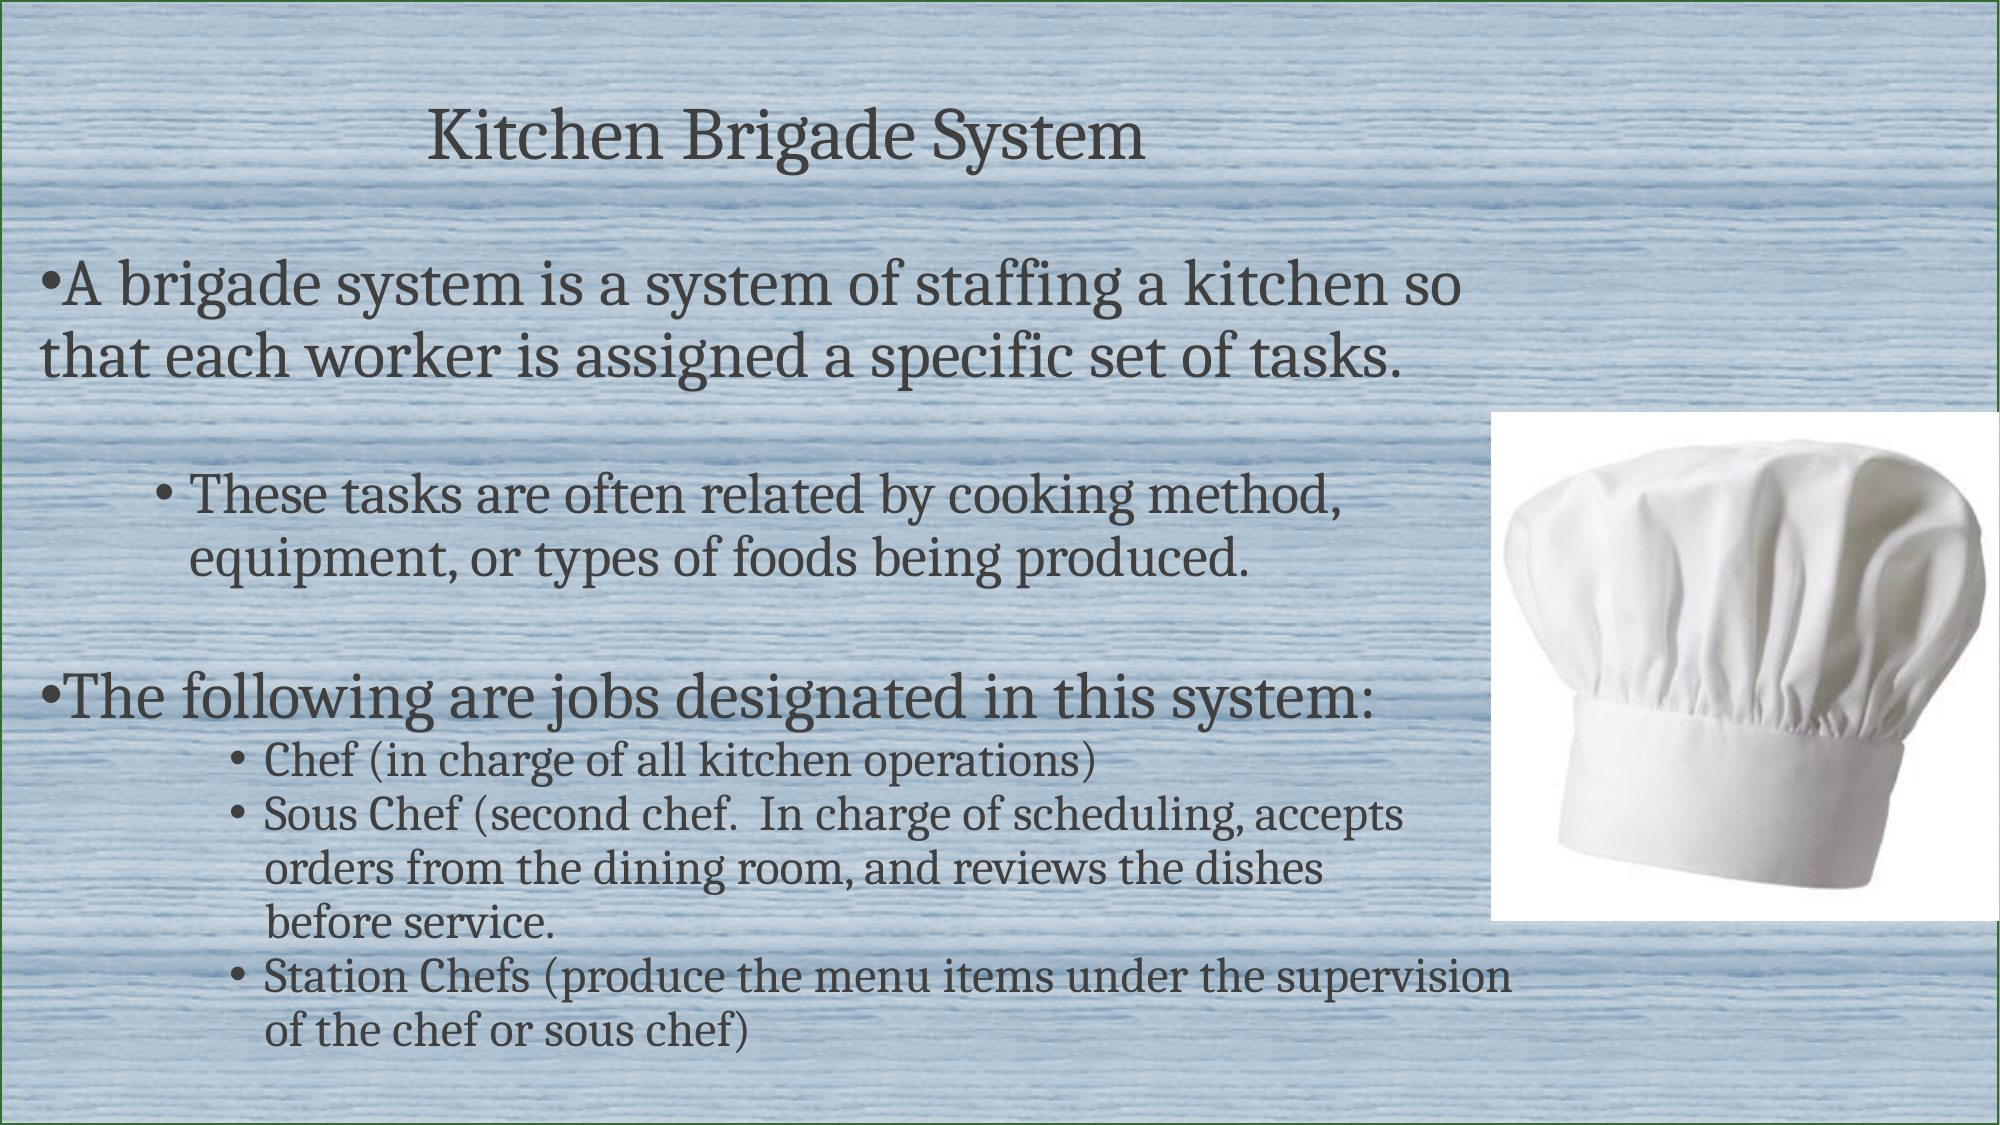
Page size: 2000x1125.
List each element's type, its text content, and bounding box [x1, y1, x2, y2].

picture [74, 75, 1188, 938]
text_box Kitchen Brigade System A brigade system is a system of staffing a kitchen so that each worker is assigned a specific set of tasks. These tasks are often related by cooking method, equipment, or types of foods being produced. The following are jobs designated in this system: Chef (in charge of all kitchen operations) Sous Chef (second chef. In charge of scheduling, accepts orders from the dining room, and reviews the dishes before service. Station Chefs (produce the menu items under the supervision of the chef or sous chef) [24, 87, 1550, 1125]
text_box [0, 0, 2000, 1125]
picture [1491, 411, 2000, 921]
